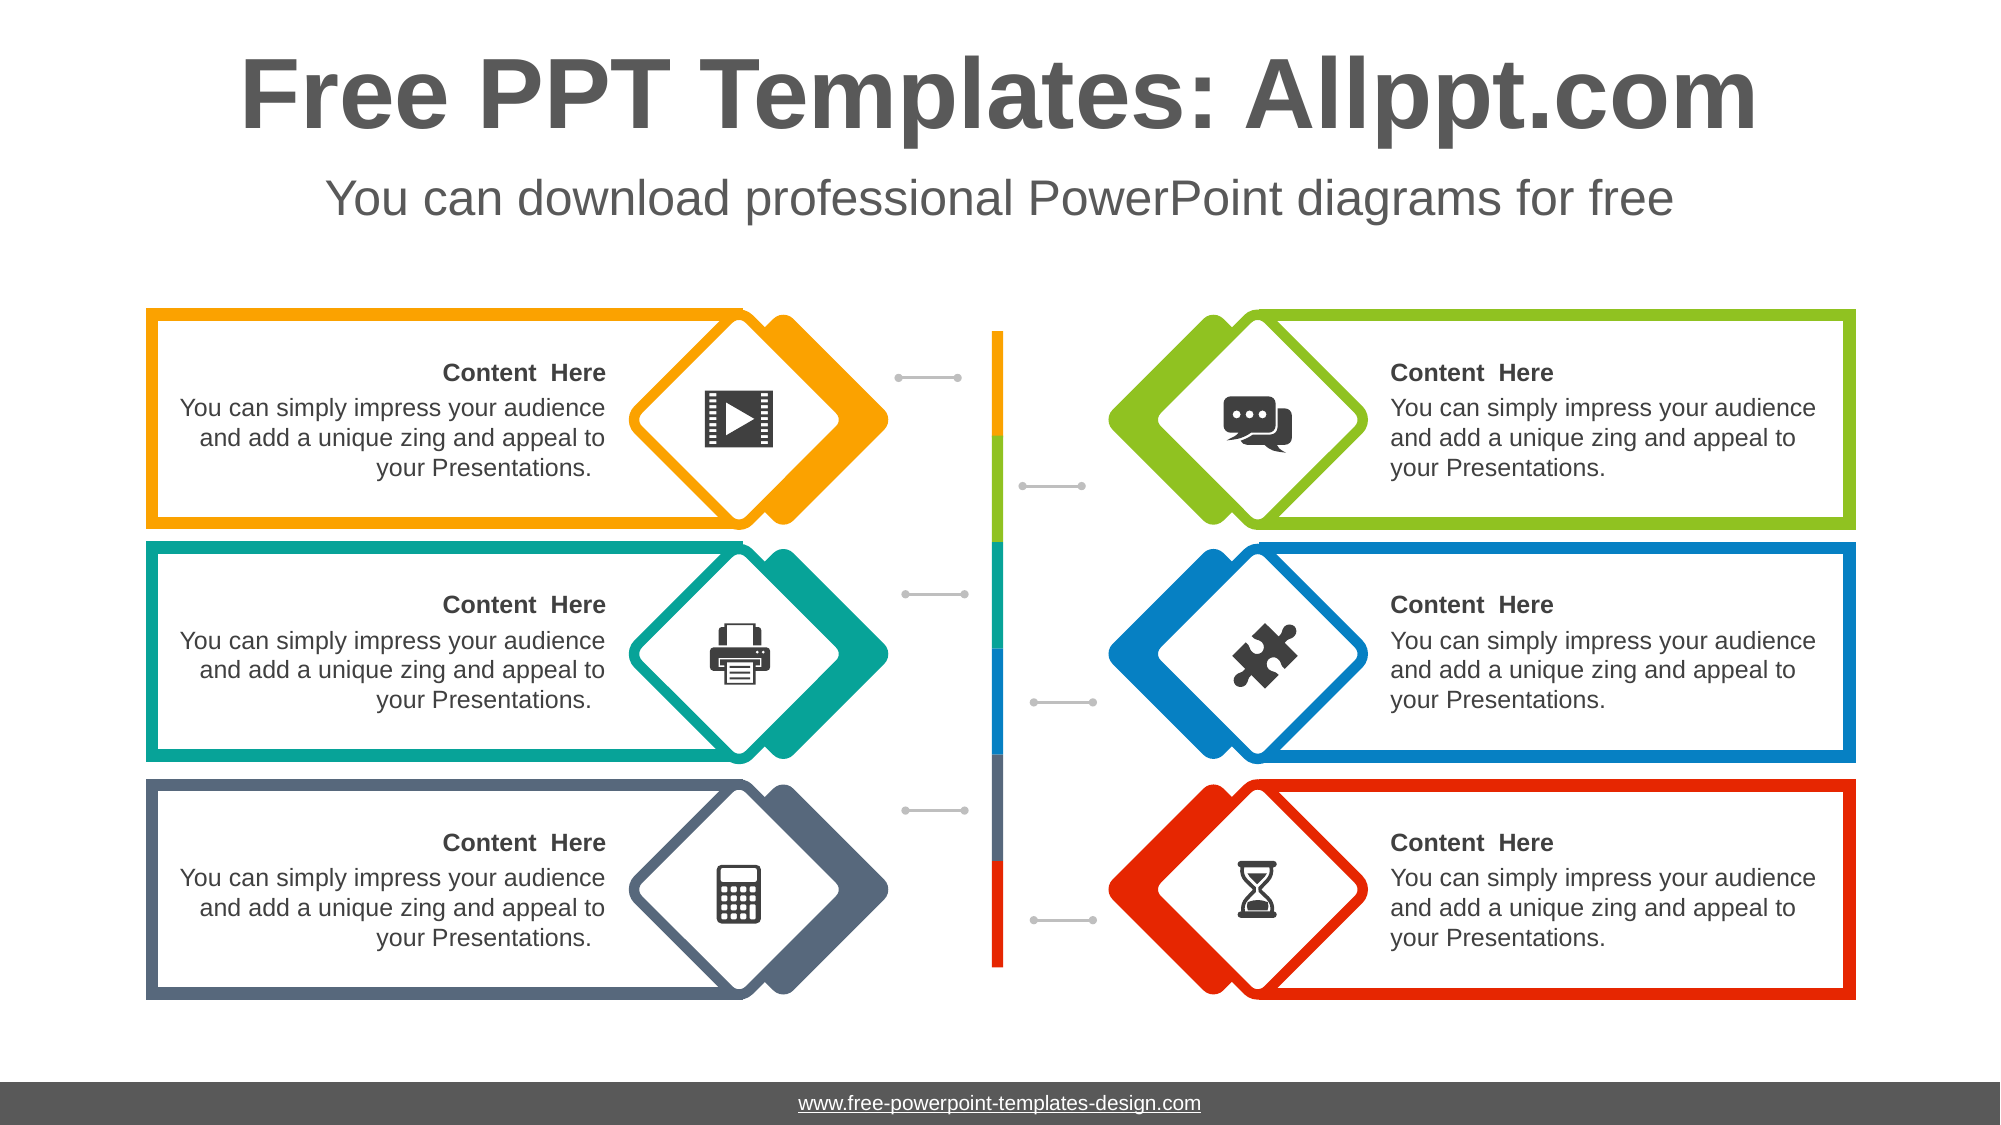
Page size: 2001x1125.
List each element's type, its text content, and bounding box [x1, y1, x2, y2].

text_box [1107, 313, 1236, 526]
title Free PPT Templates: Allppt.com [0, 32, 2000, 161]
text_box www.free-powerpoint-templates-design.com [0, 1082, 2000, 1123]
text_box [715, 863, 763, 925]
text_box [1375, 581, 1834, 723]
text_box [1151, 547, 1364, 760]
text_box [163, 581, 622, 723]
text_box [163, 819, 622, 961]
text_box [1264, 314, 1851, 525]
text_box [1107, 783, 1235, 996]
text_box [151, 784, 732, 995]
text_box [991, 331, 1004, 968]
text_box [1151, 313, 1364, 526]
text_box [1375, 819, 1834, 961]
text_box [1151, 783, 1364, 996]
text_box [1230, 621, 1300, 691]
text_box [1264, 547, 1851, 757]
text_box [1222, 395, 1293, 454]
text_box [1375, 348, 1834, 491]
text_box [761, 313, 890, 526]
text_box [1107, 547, 1235, 760]
text_box [632, 313, 846, 526]
text_box [151, 546, 738, 757]
text_box [1264, 785, 1851, 995]
text_box [632, 547, 846, 761]
text_box [761, 547, 890, 761]
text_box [163, 348, 622, 491]
text_box [151, 314, 733, 524]
list You can download professional PowerPoint diagrams for free [0, 164, 2000, 234]
text_box [704, 389, 774, 448]
text_box [708, 622, 772, 686]
text_box [1236, 859, 1278, 919]
text_box [632, 783, 846, 996]
text_box [761, 783, 890, 996]
